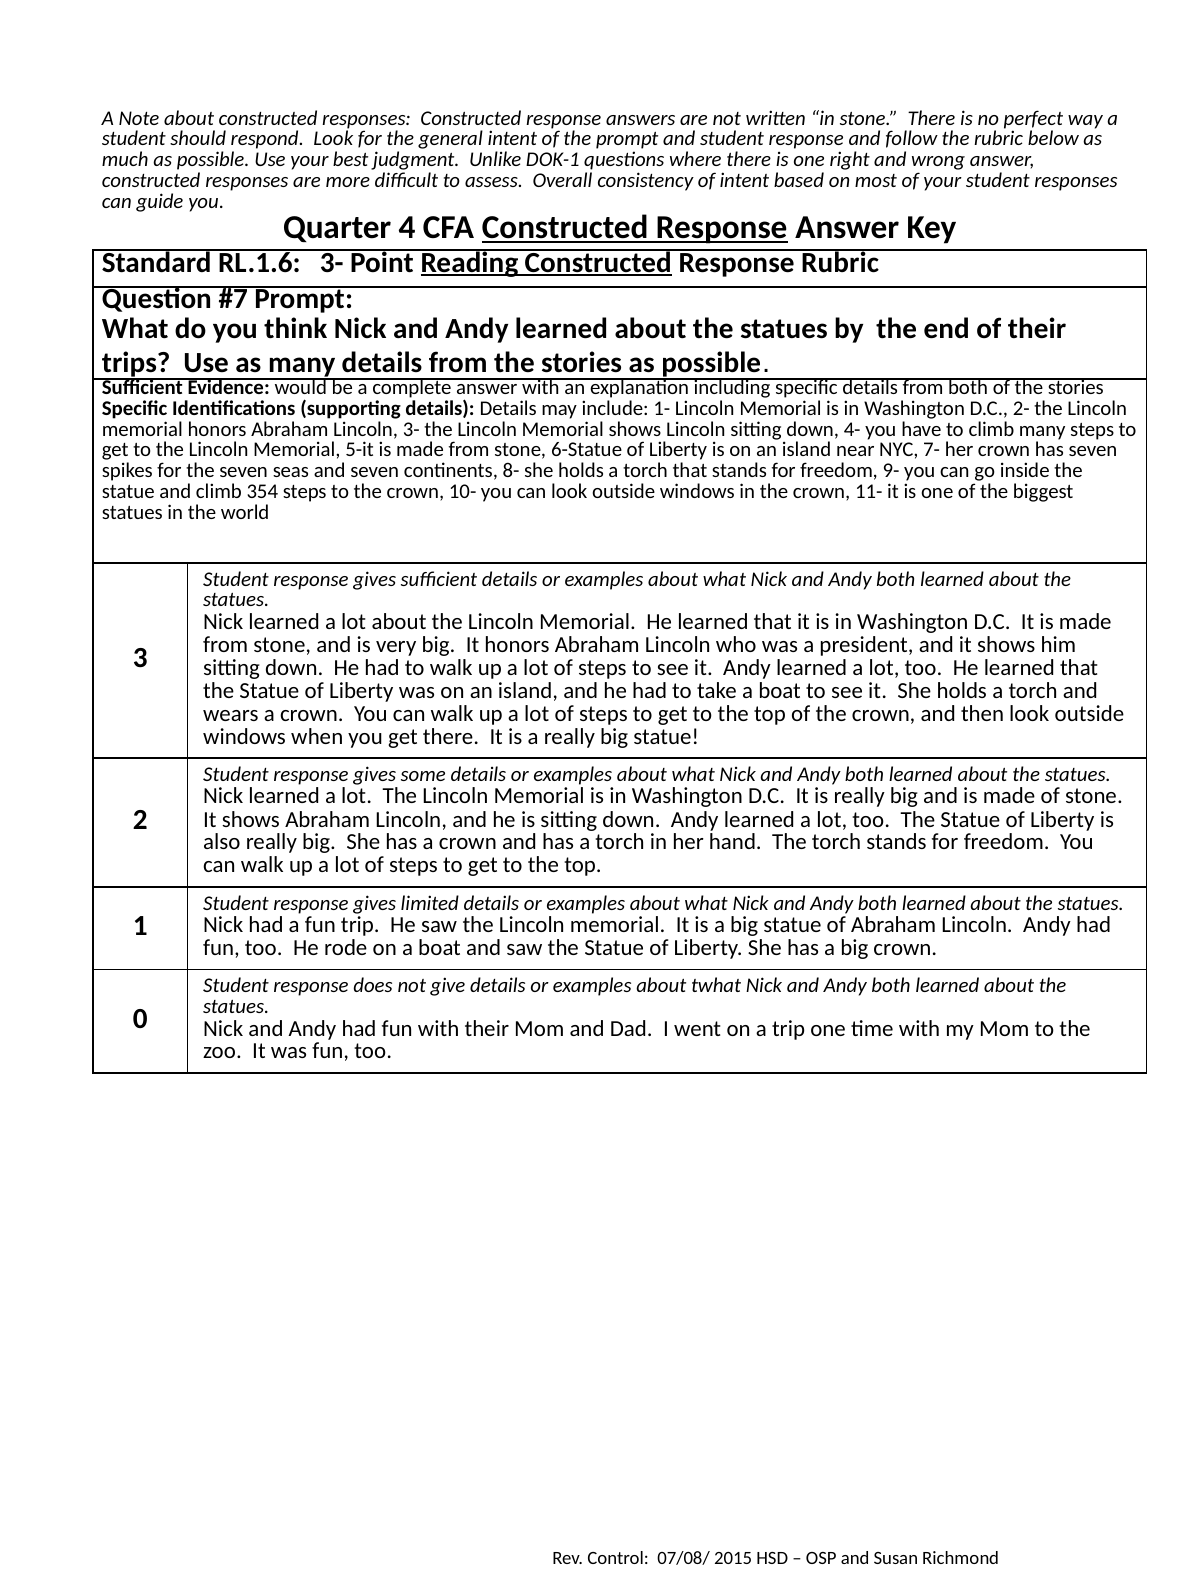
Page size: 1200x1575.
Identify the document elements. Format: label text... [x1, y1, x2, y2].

table_header A Note about constructed responses: Constructed response answers are not written “in stone.” There is no perfect way a student should respond. Look for the general intent of the prompt and student response and follow the rubric below as much as possible. Use your best judgment. Unlike DOK-1 questions where there is one right and wrong answer, constructed responses are more difficult to assess. Overall consistency of intent based on most of your student responses can guide you. [93, 110, 1147, 213]
table_cell Student response gives some details or examples about what Nick and Andy both learned about the statues. Nick learned a lot. The Lincoln Memorial is in Washington D.C. It is really big and is made of stone. It shows Abraham Lincoln, and he is sitting down. Andy learned a lot, too. The Statue of Liberty is also really big. She has a crown and has a torch in her hand. The torch stands for freedom. You can walk up a lot of steps to get to the top. [188, 759, 1146, 886]
table_cell 0 [94, 970, 187, 1072]
table_cell Student response gives sufficient details or examples about what Nick and Andy both learned about the statues. Nick learned a lot about the Lincoln Memorial. He learned that it is in Washington D.C. It is made from stone, and is very big. It honors Abraham Lincoln who was a president, and it shows him sitting down. He had to walk up a lot of steps to see it. Andy learned a lot, too. He learned that the Statue of Liberty was on an island, and he had to take a boat to see it. She holds a torch and wears a crown. You can walk up a lot of steps to get to the top of the crown, and then look outside windows when you get there. It is a really big statue! [188, 564, 1146, 757]
table_cell Standard RL.1.6: 3- Point Reading Constructed Response Rubric [94, 251, 1146, 286]
table_cell Student response gives limited details or examples about what Nick and Andy both learned about the statues. Nick had a fun trip. He saw the Lincoln memorial. It is a big statue of Abraham Lincoln. Andy had fun, too. He rode on a boat and saw the Statue of Liberty. She has a big crown. [188, 888, 1146, 969]
table_cell 3 [94, 564, 187, 757]
table_cell 2 [94, 759, 187, 886]
table_cell 1 [94, 888, 187, 969]
table_cell Sufficient Evidence: would be a complete answer with an explanation including specific details from both of the stories Specific Identifications (supporting details): Details may include: 1- Lincoln Memorial is in Washington D.C., 2- the Lincoln memorial honors Abraham Lincoln, 3- the Lincoln Memorial shows Lincoln sitting down, 4- you have to climb many steps to get to the Lincoln Memorial, 5-it is made from stone, 6-Statue of Liberty is on an island near NYC, 7- her crown has seven spikes for the seven seas and seven continents, 8- she holds a torch that stands for freedom, 9- you can go inside the statue and climb 354 steps to the crown, 10- you can look outside windows in the crown, 11- it is one of the biggest statues in the world [94, 380, 1146, 562]
table_cell Student response does not give details or examples about twhat Nick and Andy both learned about the statues. Nick and Andy had fun with their Mom and Dad. I went on a trip one time with my Mom to the zoo. It was fun, too. [188, 970, 1146, 1072]
table_cell Question #7 Prompt: What do you think Nick and Andy learned about the statues by the end of their trips? Use as many details from the stories as possible. [94, 288, 1146, 378]
table_cell Quarter 4 CFA Constructed Response Answer Key [93, 213, 1147, 249]
